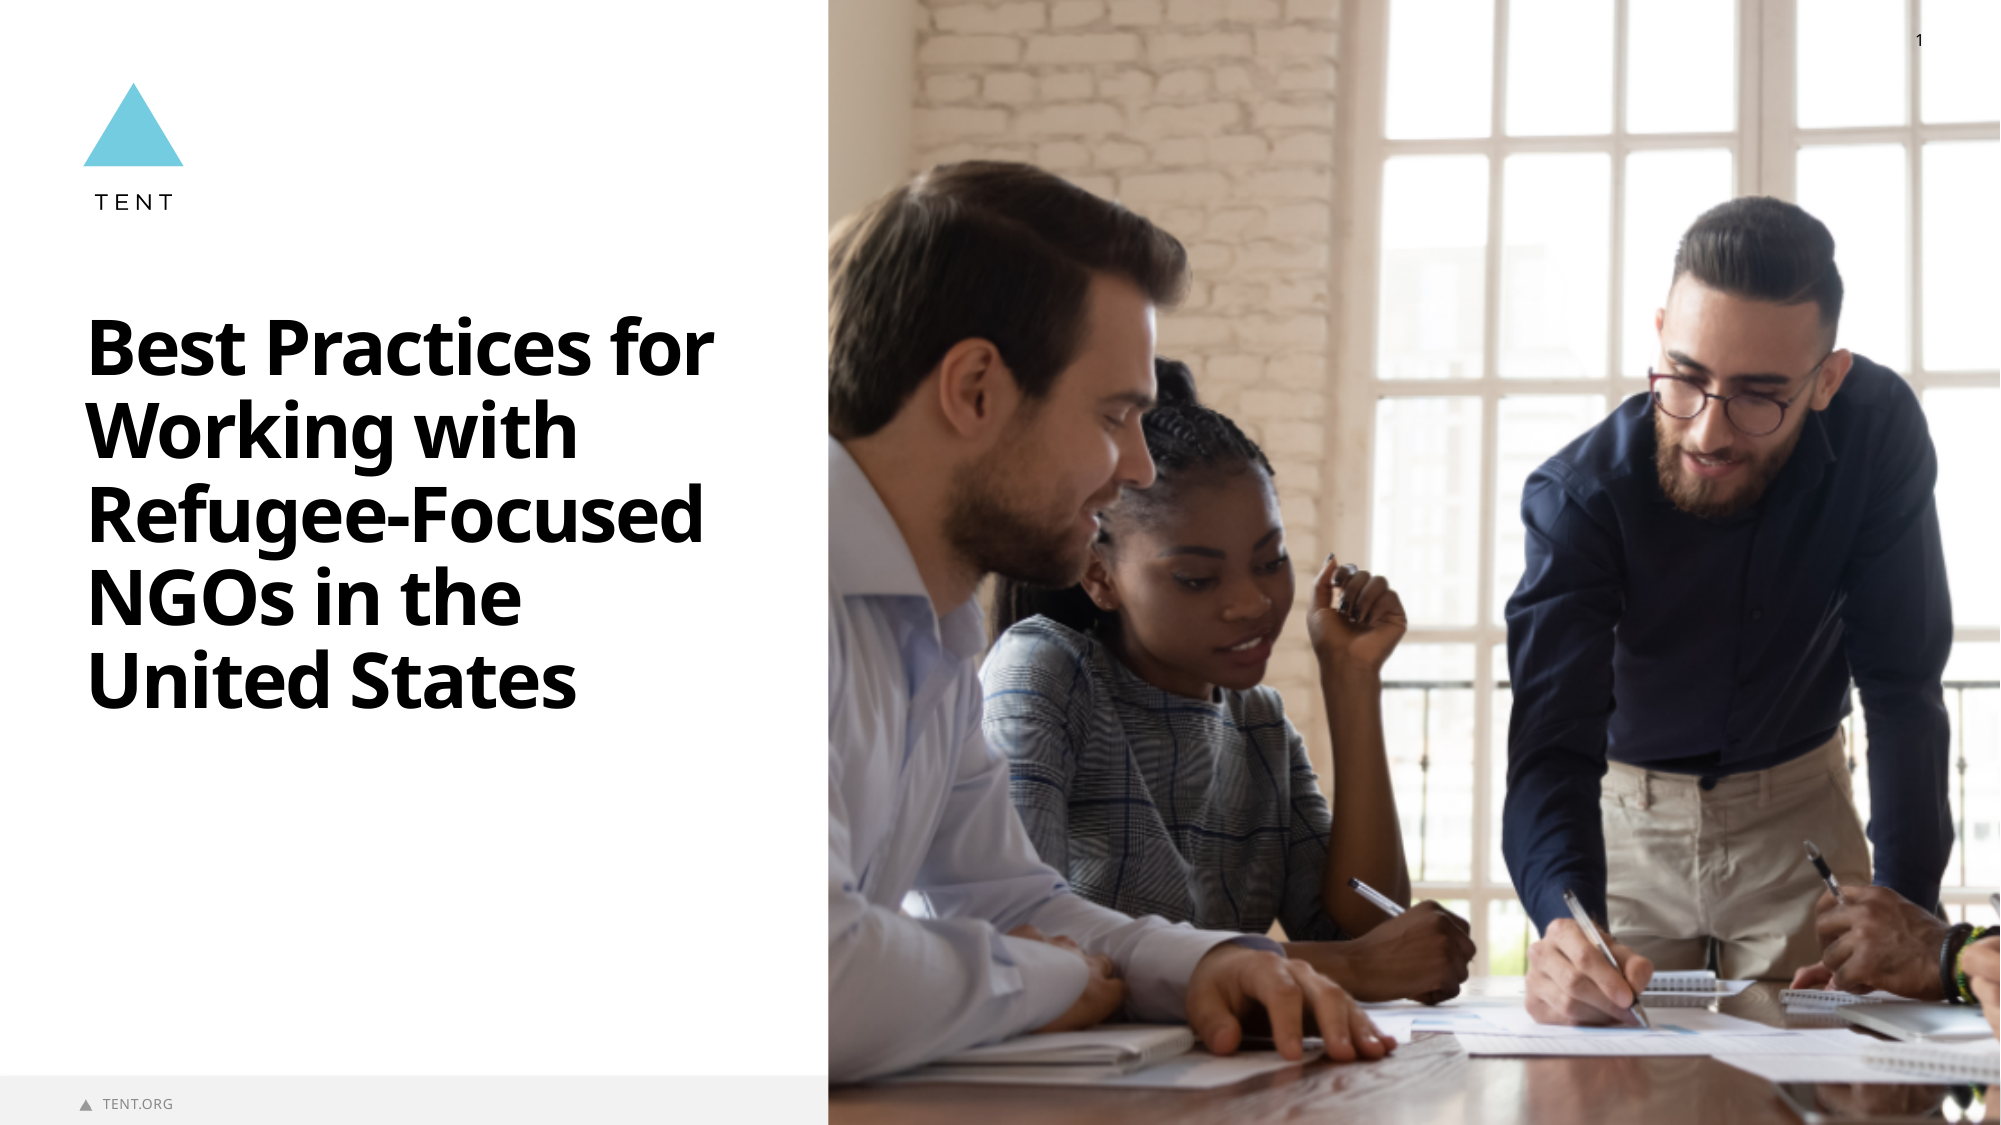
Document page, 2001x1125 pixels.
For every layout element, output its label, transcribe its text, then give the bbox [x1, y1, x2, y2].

picture [63, 1076, 103, 1125]
title Best Practices for Working with Refugee-Focused NGOs in the United States [85, 309, 735, 909]
picture [828, 0, 2000, 1125]
picture [0, 0, 207, 239]
